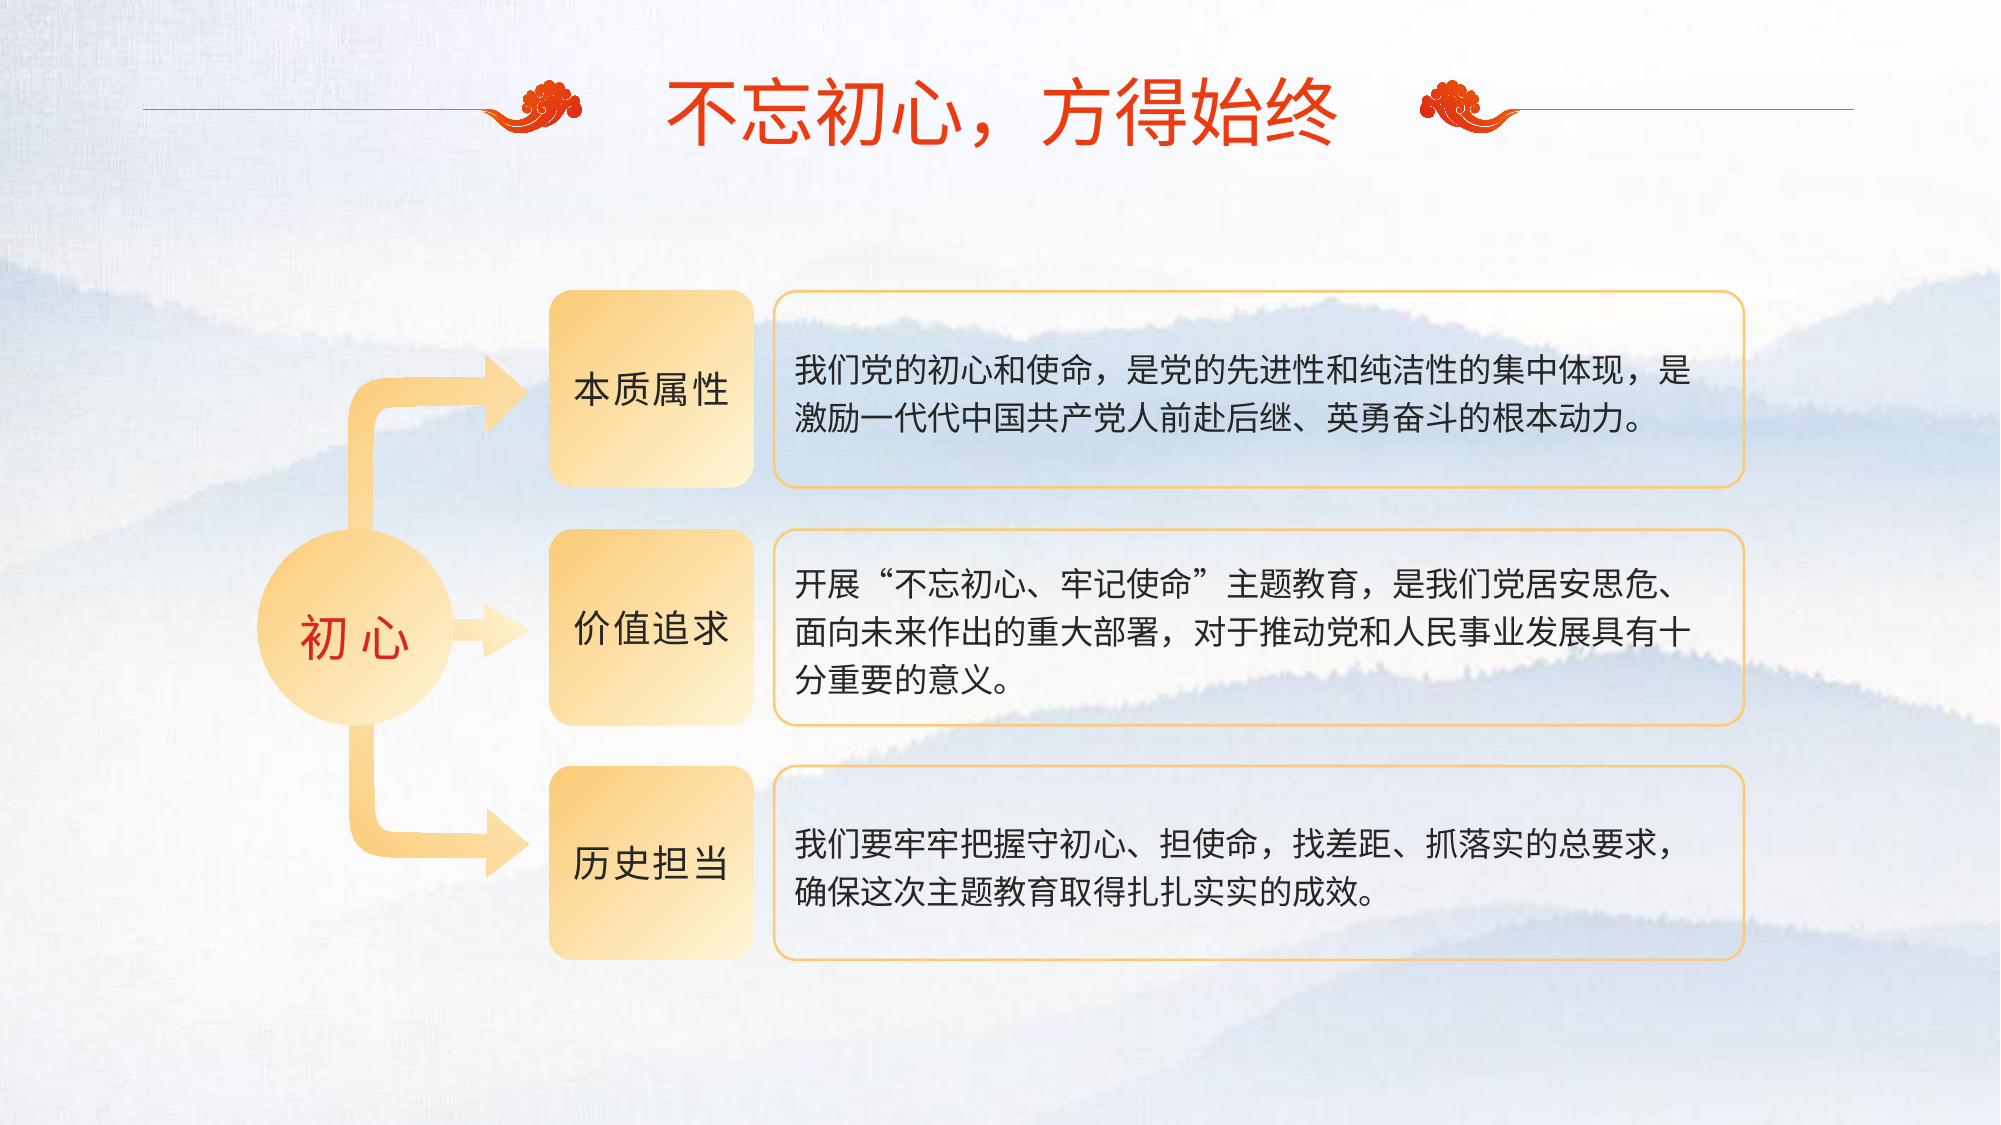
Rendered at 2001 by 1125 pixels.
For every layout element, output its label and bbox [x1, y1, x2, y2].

text_box [1419, 79, 1520, 136]
text_box [482, 79, 582, 136]
picture [0, 0, 2000, 1125]
text_box [257, 290, 754, 960]
